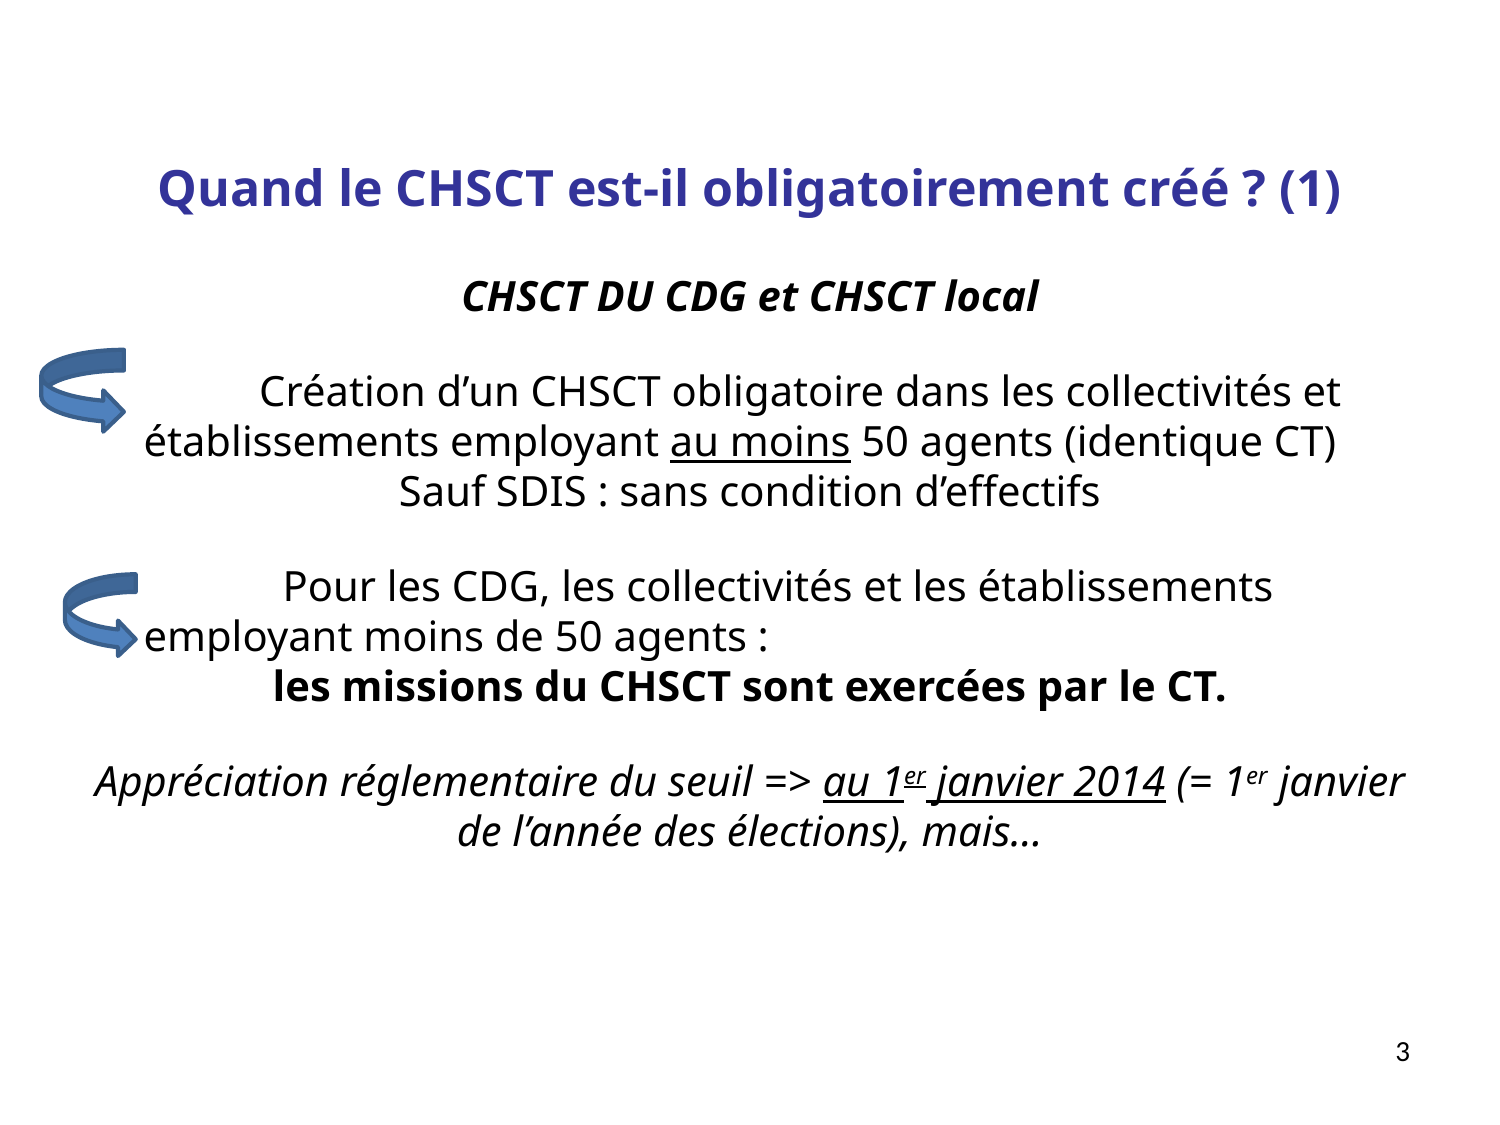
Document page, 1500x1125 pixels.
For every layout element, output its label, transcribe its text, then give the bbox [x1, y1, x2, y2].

text_box 3 [1074, 1024, 1425, 1103]
text_box Quand le CHSCT est-il obligatoirement créé ? (1) [74, 148, 1425, 233]
text_box [41, 349, 124, 432]
text_box [64, 574, 136, 656]
text_box CHSCT DU CDG et CHSCT local Création d’un CHSCT obligatoire dans les collectivités et établissements employant au moins 50 agents (identique CT) Sauf SDIS : sans condition d’effectifs Pour les CDG, les collectivités et les établissements employant moins de 50 agents : les missions du CHSCT sont exercées par le CT. Appréciation réglementaire du seuil => au 1er janvier 2014 (= 1er janvier de l’année des élections), mais… [74, 262, 1425, 1005]
